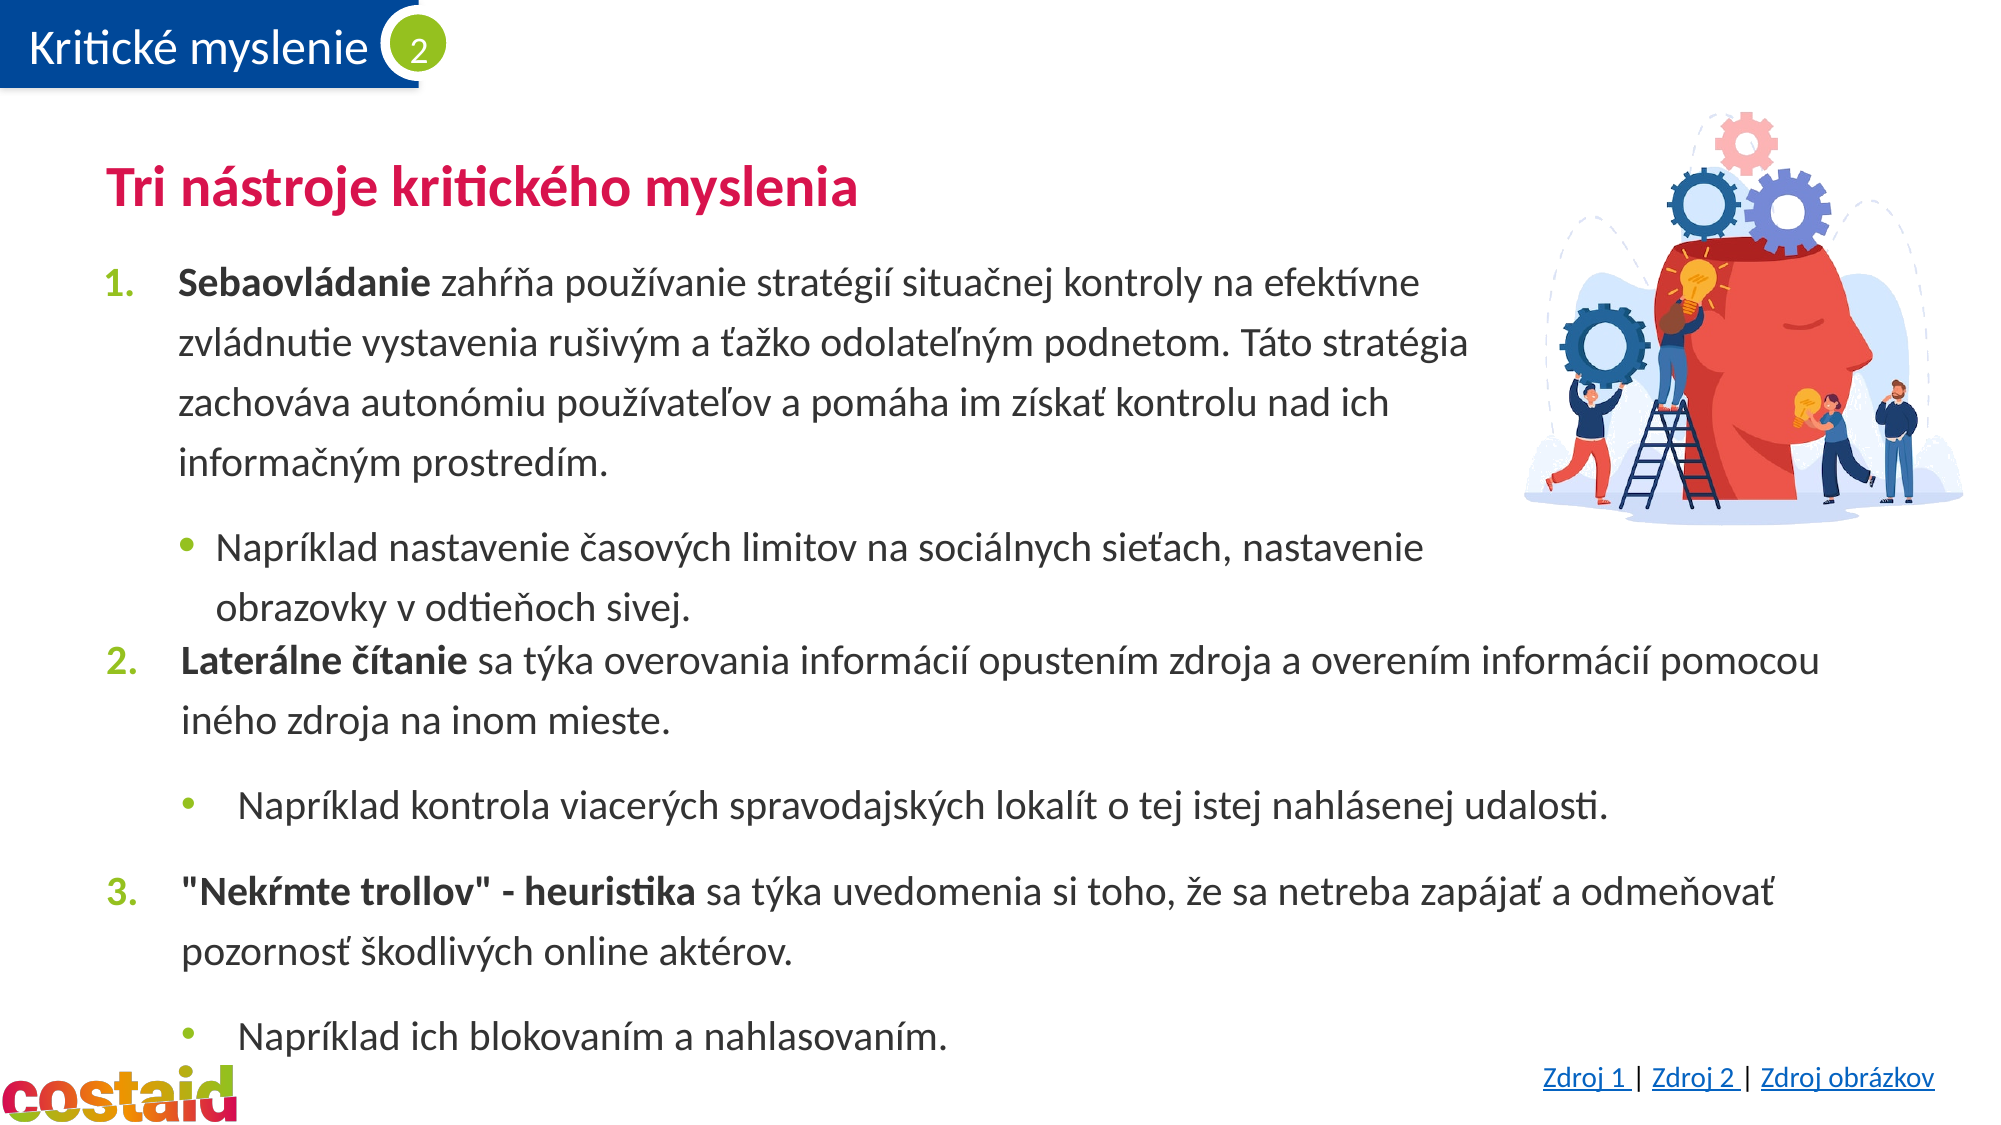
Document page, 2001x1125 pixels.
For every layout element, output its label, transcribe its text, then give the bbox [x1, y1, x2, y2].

picture [0, 1065, 267, 1125]
list Sebaovládanie zahŕňa používanie stratégií situačnej kontroly na efektívne zvládnutie vystavenia rušivým a ťažko odolateľným podnetom. Táto stratégia zachováva autonómiu používateľov a pomáha im získať kontrolu nad ich informačným prostredím. Napríklad nastavenie časových limitov na sociálnych sieťach, nastavenie obrazovky v odtieňoch sivej. [88, 236, 1585, 964]
title Tri nástroje kritického myslenia [91, 137, 1504, 236]
text_box Laterálne čítanie sa týka overovania informácií opustením zdroja a overením informácií pomocou iného zdroja na inom mieste. Napríklad kontrola viacerých spravodajských lokalít o tej istej nahlásenej udalosti. "Nekŕmte trollov" - heuristika sa týka uvedomenia si toho, že sa netreba zapájať a odmeňovať pozornosť škodlivých online aktérov. Napríklad ich blokovaním a nahlasovaním. [91, 615, 1927, 1124]
picture [1504, 79, 1983, 558]
text_box Zdroj 1 | Zdroj 2 | Zdroj obrázkov [1927, 1050, 1950, 1101]
